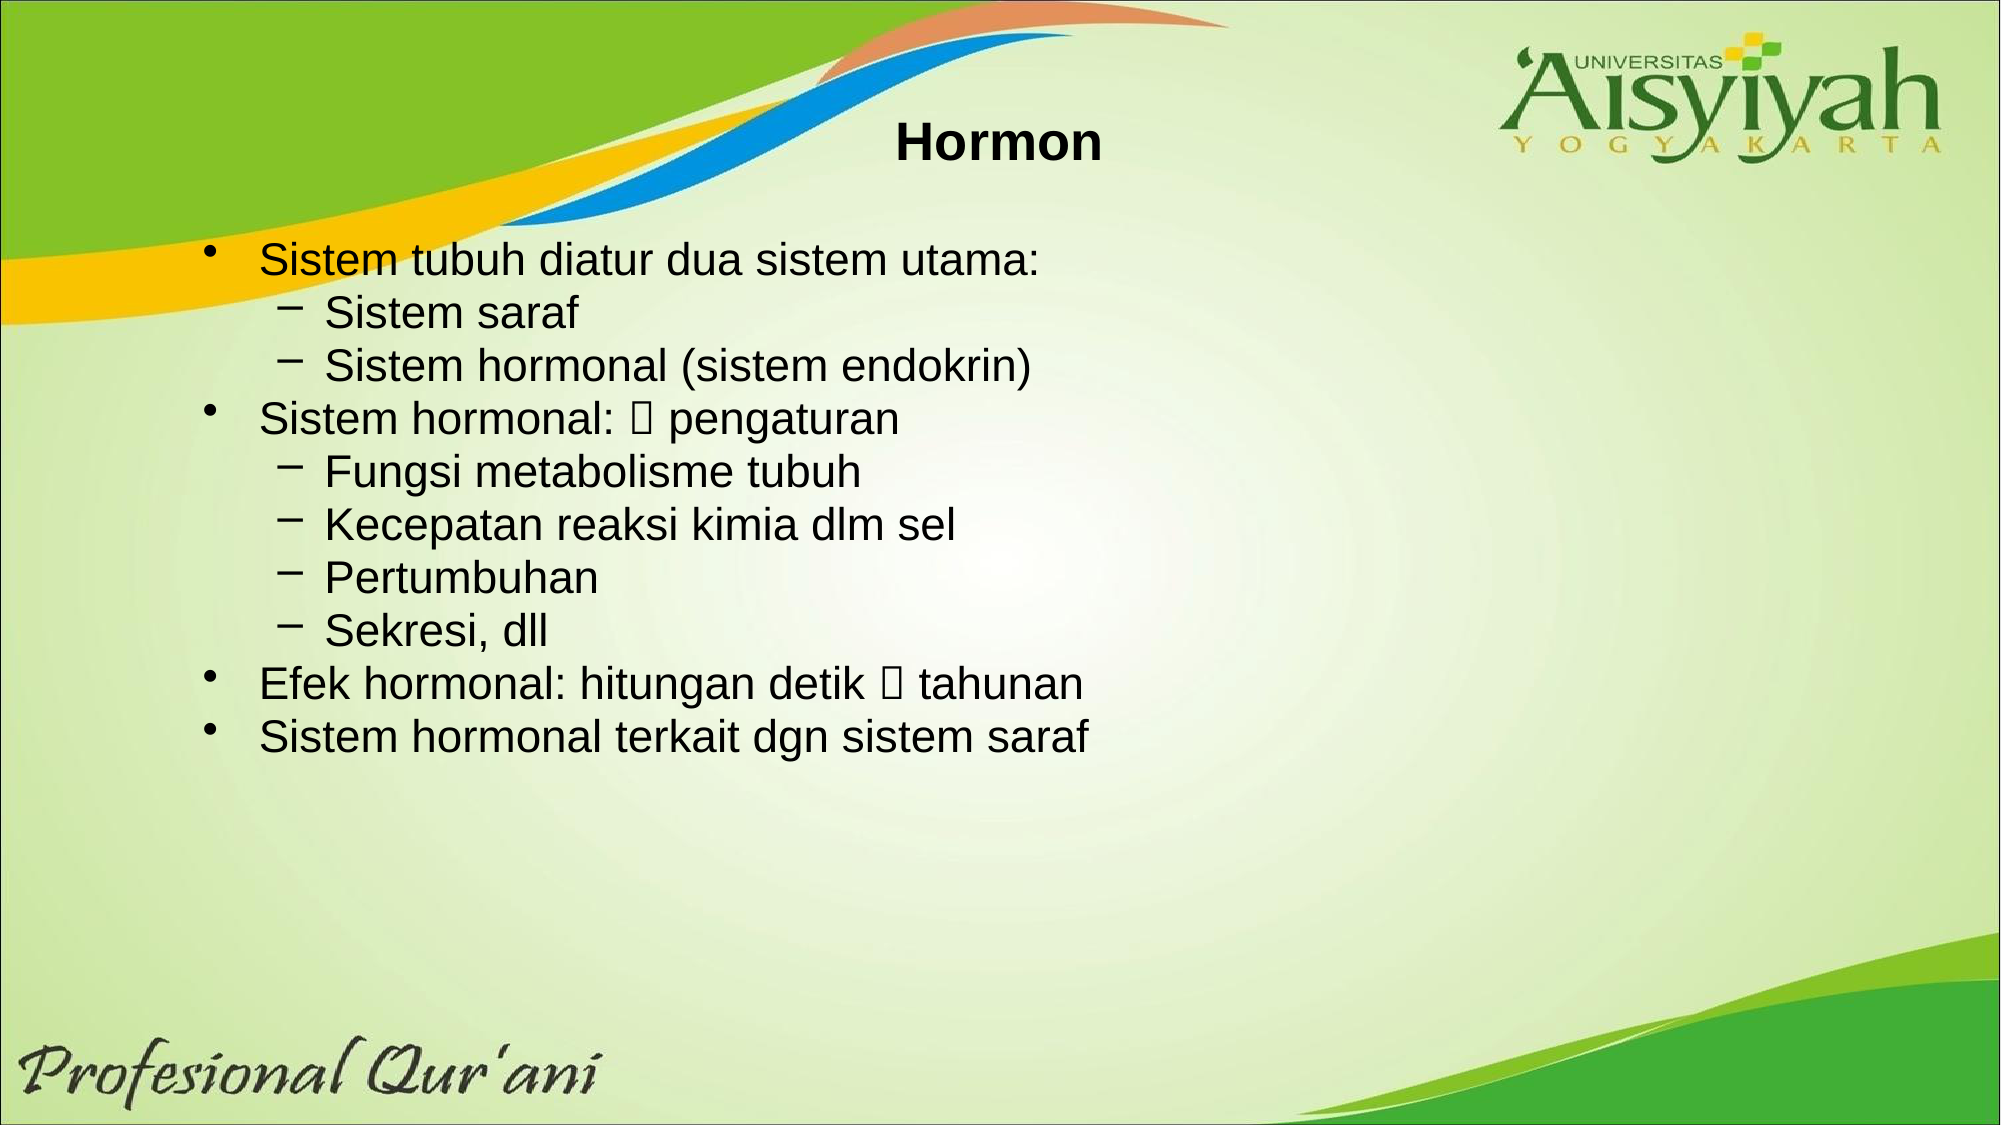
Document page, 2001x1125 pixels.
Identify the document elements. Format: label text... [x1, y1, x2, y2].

title Hormon [99, 45, 1900, 233]
picture [0, 0, 2001, 1125]
list Sistem tubuh diatur dua sistem utama: Sistem saraf Sistem hormonal (sistem endokrin) Sistem hormonal:  pengaturan Fungsi metabolisme tubuh Kecepatan reaksi kimia dlm sel Pertumbuhan Sekresi, dll Efek hormonal: hitungan detik  tahunan Sistem hormonal terkait dgn sistem saraf [187, 232, 1920, 975]
